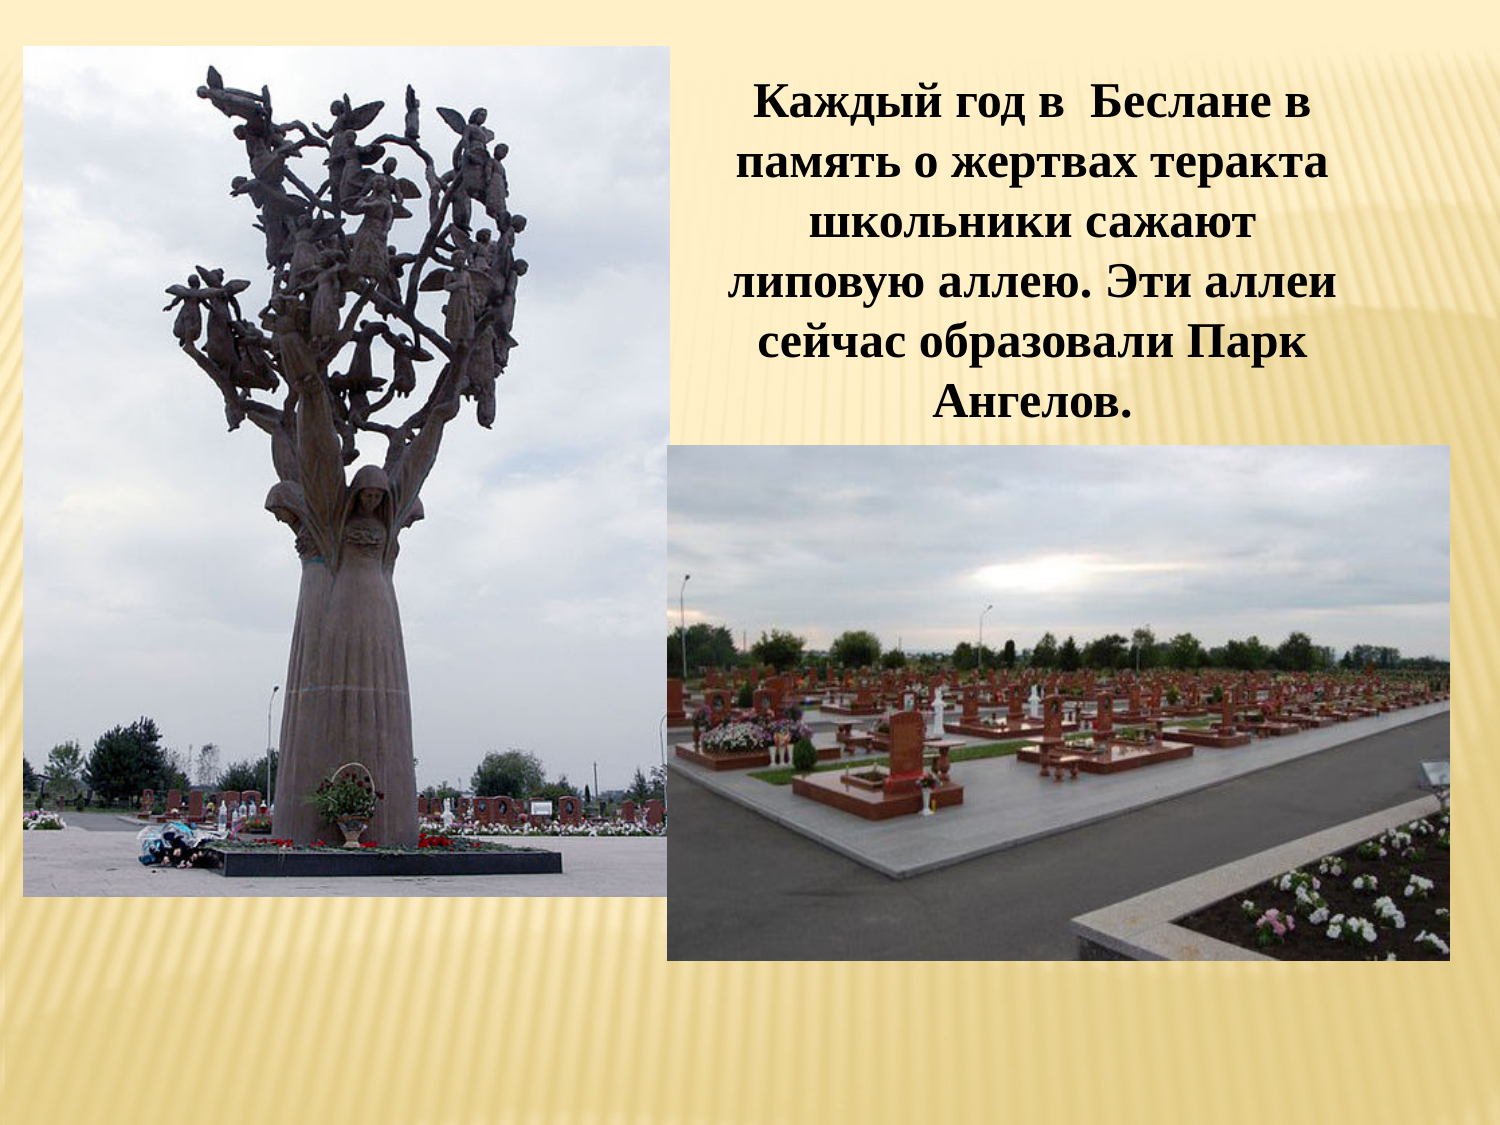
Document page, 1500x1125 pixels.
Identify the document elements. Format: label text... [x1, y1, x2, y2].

picture [23, 46, 1450, 962]
text_box Каждый год в Беслане в память о жертвах теракта школьники сажают липовую аллею. Эти аллеи сейчас образовали Парк Ангелов. [679, 60, 1371, 436]
